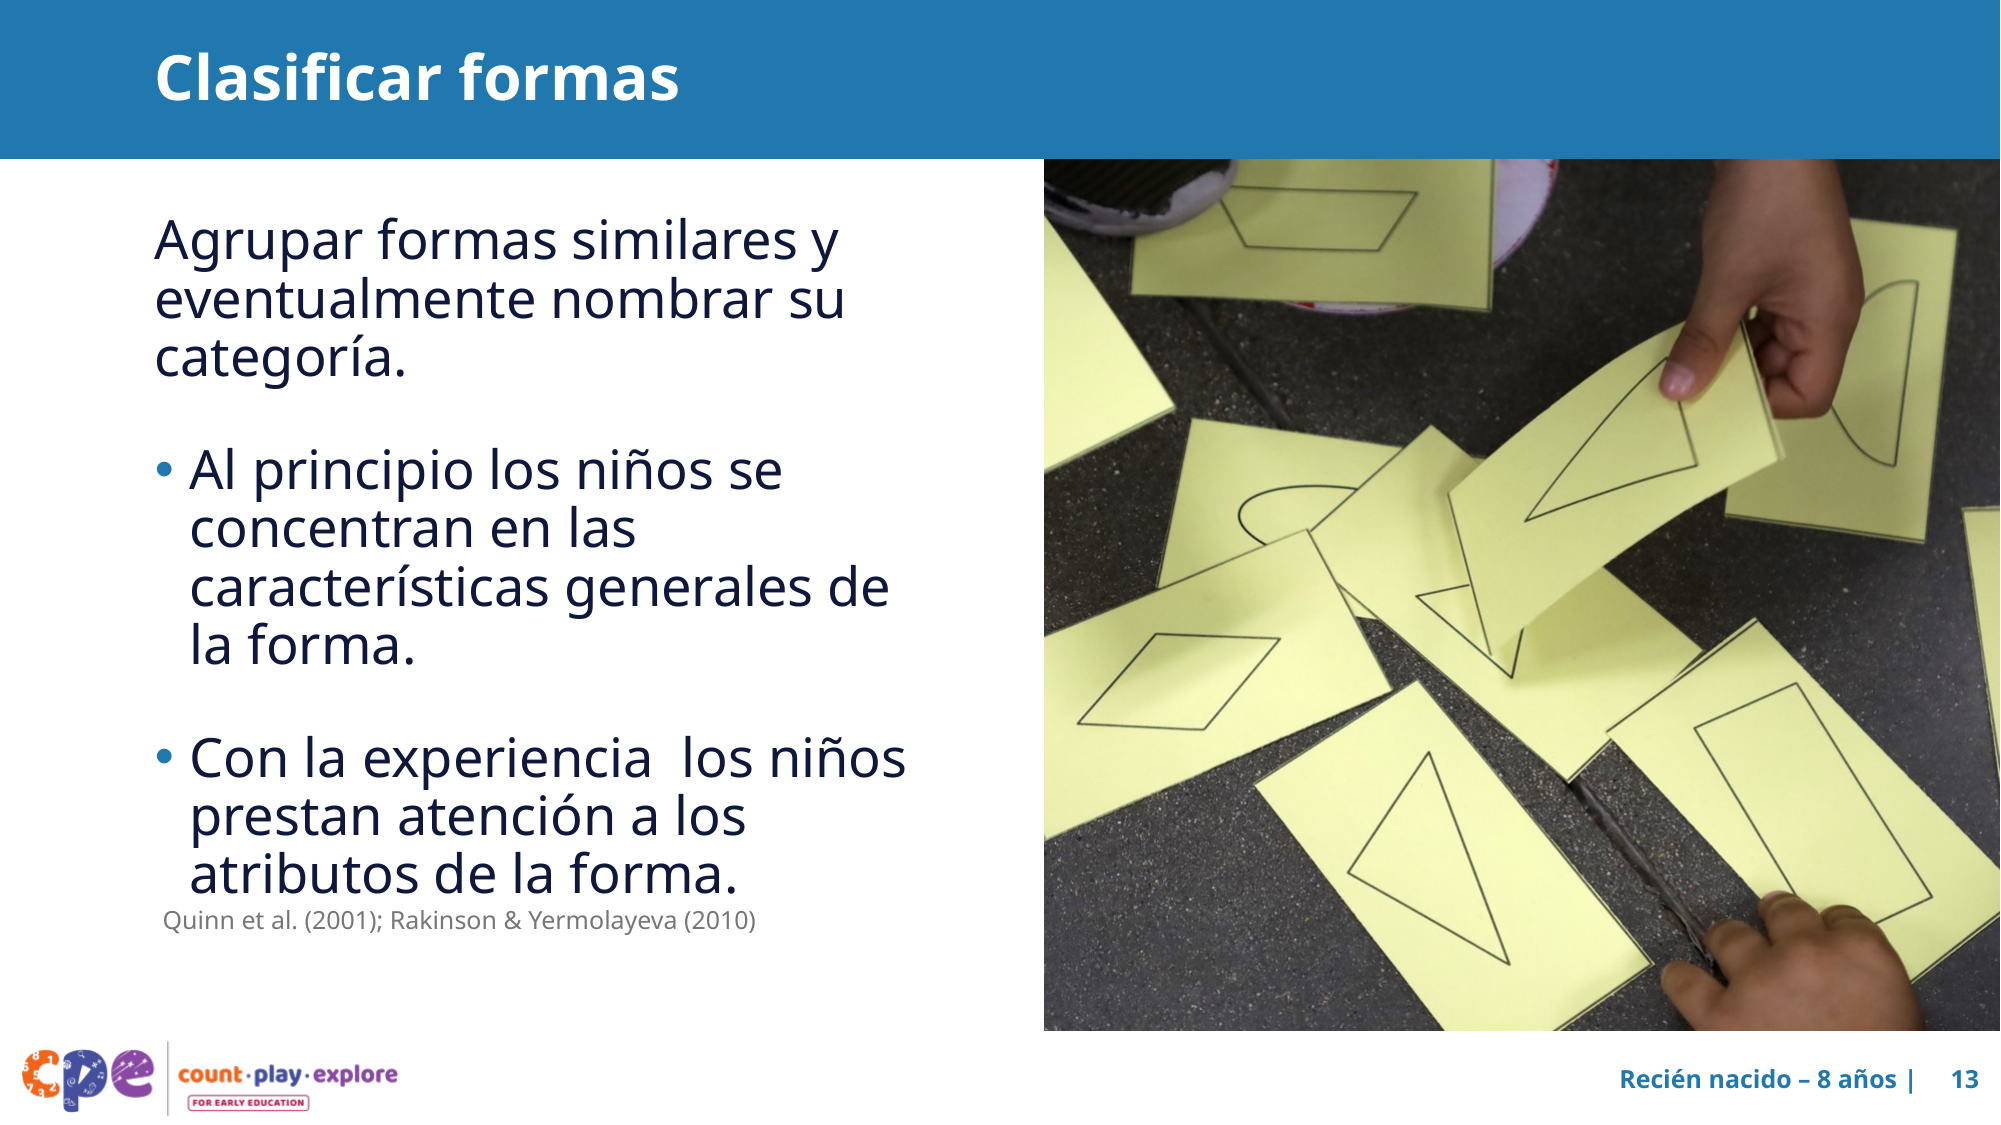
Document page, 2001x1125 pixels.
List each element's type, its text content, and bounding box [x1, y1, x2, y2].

picture [1044, 159, 2000, 1031]
title Clasificar formas [139, 38, 1917, 123]
picture [22, 1041, 398, 1116]
list Agrupar formas similares y eventualmente nombrar su categoría. Al principio los niños se concentran en las características generales de la forma. Con la experiencia los niños prestan atención a los atributos de la forma. [139, 205, 943, 920]
text_box Quinn et al. (2001); Rakinson & Yermolayeva (2010) [147, 896, 1000, 942]
